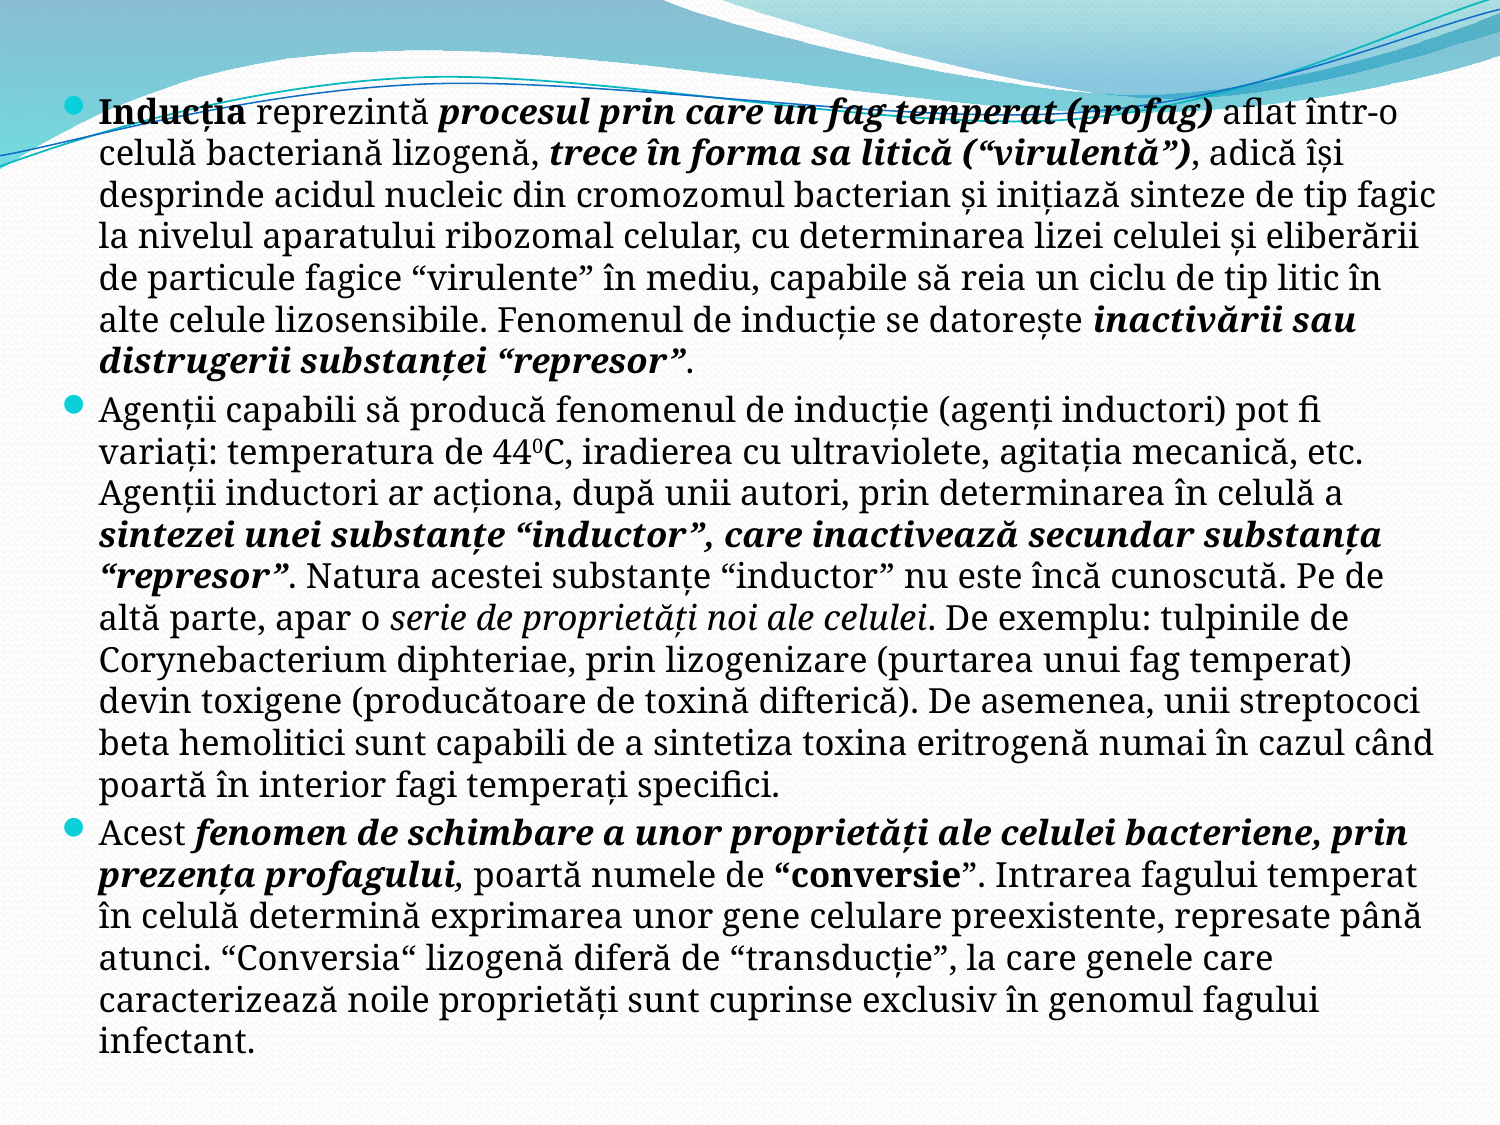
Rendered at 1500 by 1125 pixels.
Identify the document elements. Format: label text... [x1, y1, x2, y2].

list Inducţia reprezintă procesul prin care un fag temperat (profag) aflat într-o celulă bacteriană lizogenă, trece în forma sa litică (“virulentă”), adică îşi desprinde acidul nucleic din cromozomul bacterian şi iniţiază sinteze de tip fagic la nivelul aparatului ribozomal celular, cu determinarea lizei celulei şi eliberării de particule fagice “virulente” în mediu, capabile să reia un ciclu de tip litic în alte celule lizosensibile. Fenomenul de inducţie se datoreşte inactivării sau distrugerii substanţei “represor”. Agenţii capabili să producă fenomenul de inducţie (agenţi inductori) pot fi variaţi: temperatura de 440C, iradierea cu ultraviolete, agitaţia mecanică, etc. Agenţii inductori ar acţiona, după unii autori, prin determinarea în celulă a sintezei unei substanţe “inductor”, care inactivează secundar substanţa “represor”. Natura acestei substanţe “inductor” nu este încă cunoscută. Pe de altă parte, apar o serie de proprietăţi noi ale celulei. De exemplu: tulpinile de Corynebacterium diphteriae, prin lizogenizare (purtarea unui fag temperat) devin toxigene (producătoare de toxină difterică). De asemenea, unii streptococi beta hemolitici sunt capabili de a sintetiza toxina eritrogenă numai în cazul când poartă în interior fagi temperaţi specifici. Acest fenomen de schimbare a unor proprietăţi ale celulei bacteriene, prin prezenţa profagului, poartă numele de “conversie”. Intrarea fagului temperat în celulă determină exprimarea unor gene celulare preexistente, represate până atunci. “Conversia“ lizogenă diferă de “transducţie”, la care genele care caracterizează noile proprietăţi sunt cuprinse exclusiv în genomul fagului infectant. [46, 82, 1454, 1090]
